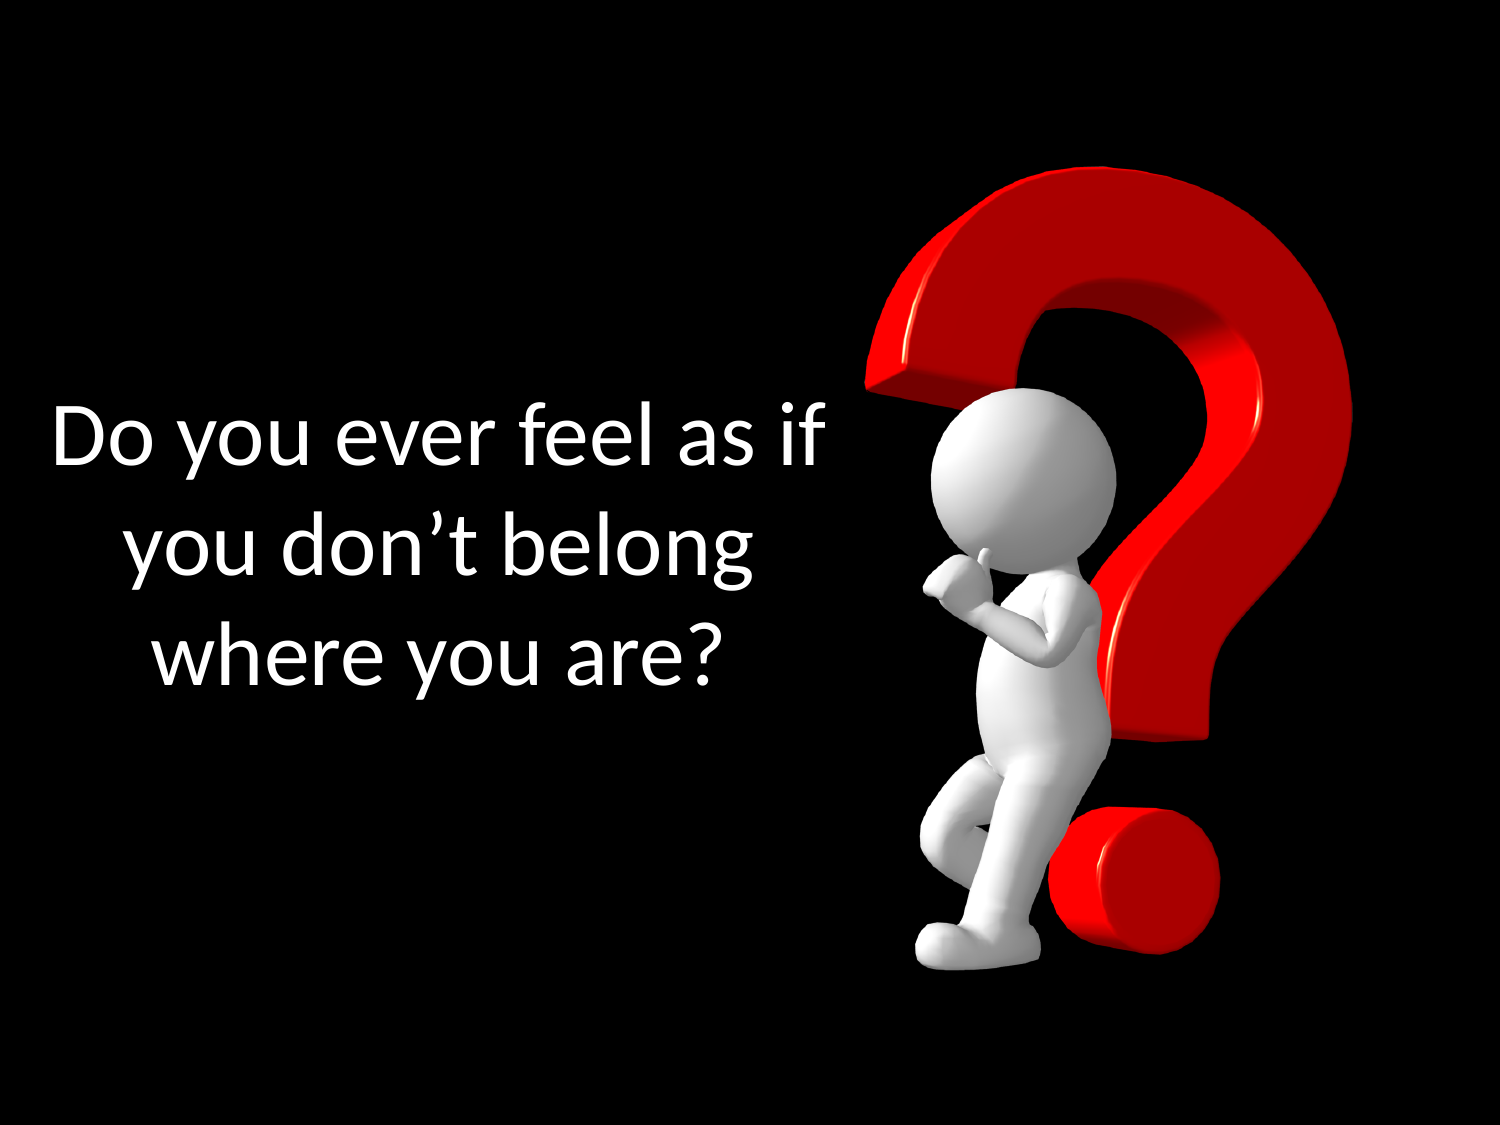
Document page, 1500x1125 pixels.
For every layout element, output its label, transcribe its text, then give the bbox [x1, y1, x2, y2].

title Do you ever feel as if you don’t belong where you are? [30, 123, 849, 954]
picture [668, 152, 1499, 983]
